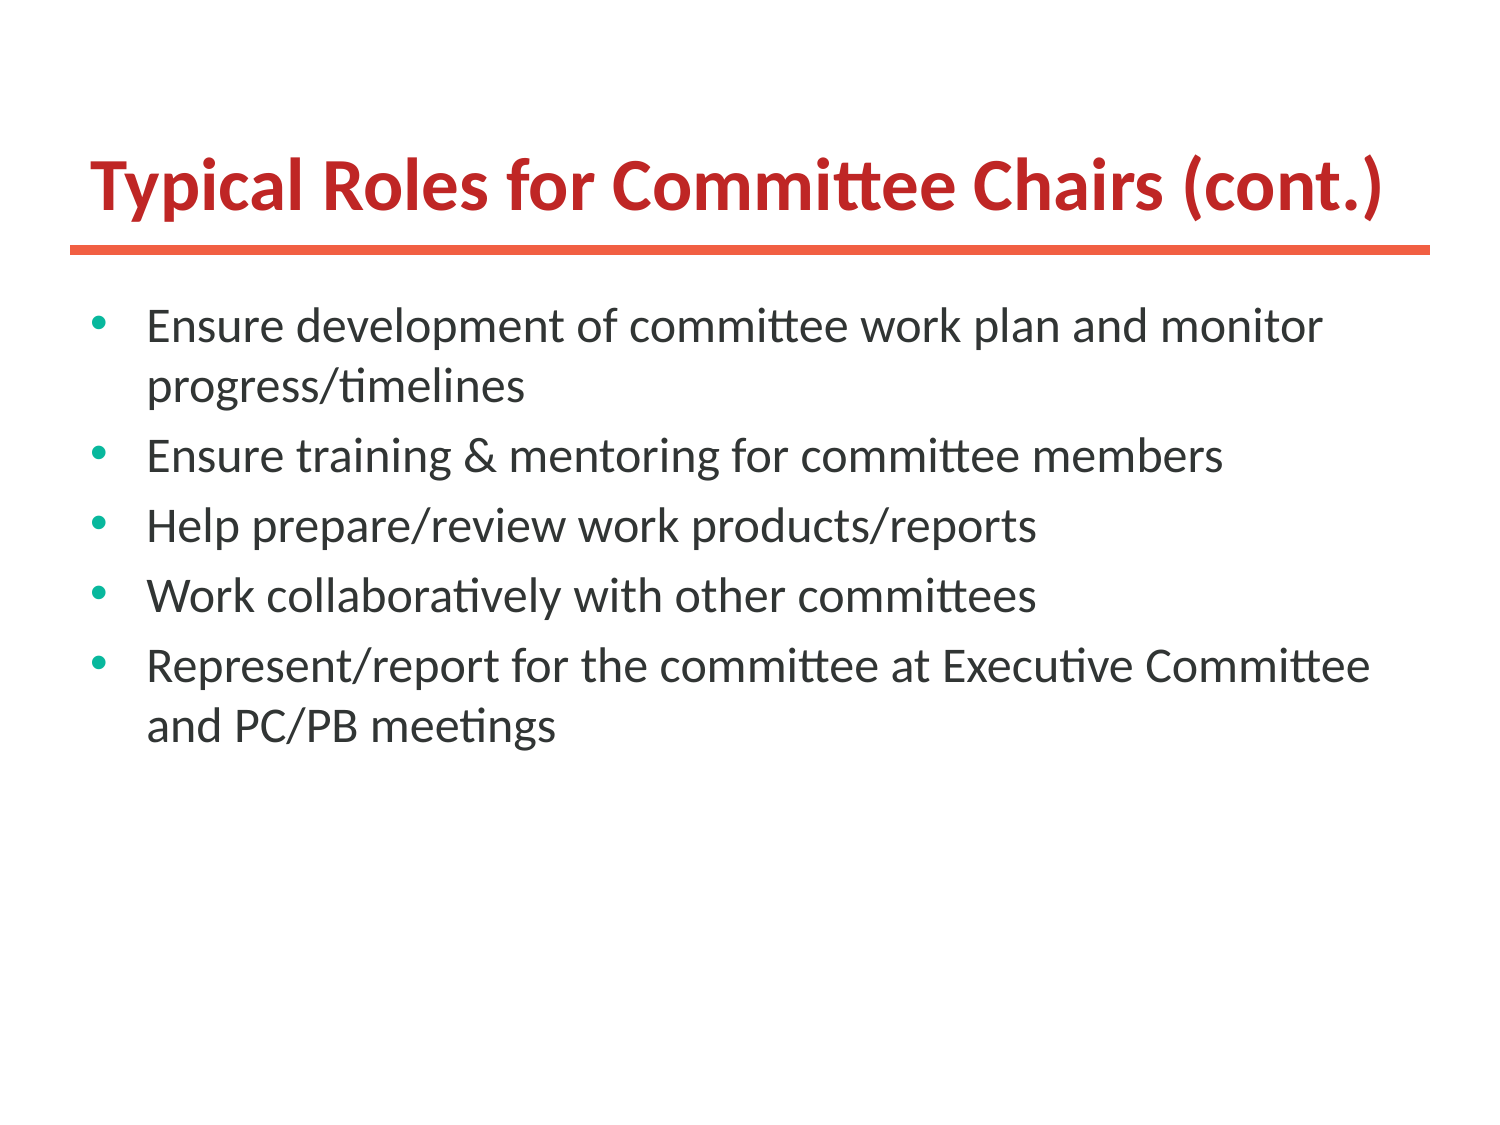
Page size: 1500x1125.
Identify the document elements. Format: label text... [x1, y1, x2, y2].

list Ensure development of committee work plan and monitor progress/timelines Ensure training & mentoring for committee members Help prepare/review work products/reports Work collaboratively with other committees Represent/report for the committee at Executive Committee and PC/PB meetings [75, 284, 1425, 1005]
title Typical Roles for Committee Chairs (cont.) [75, 45, 1425, 233]
